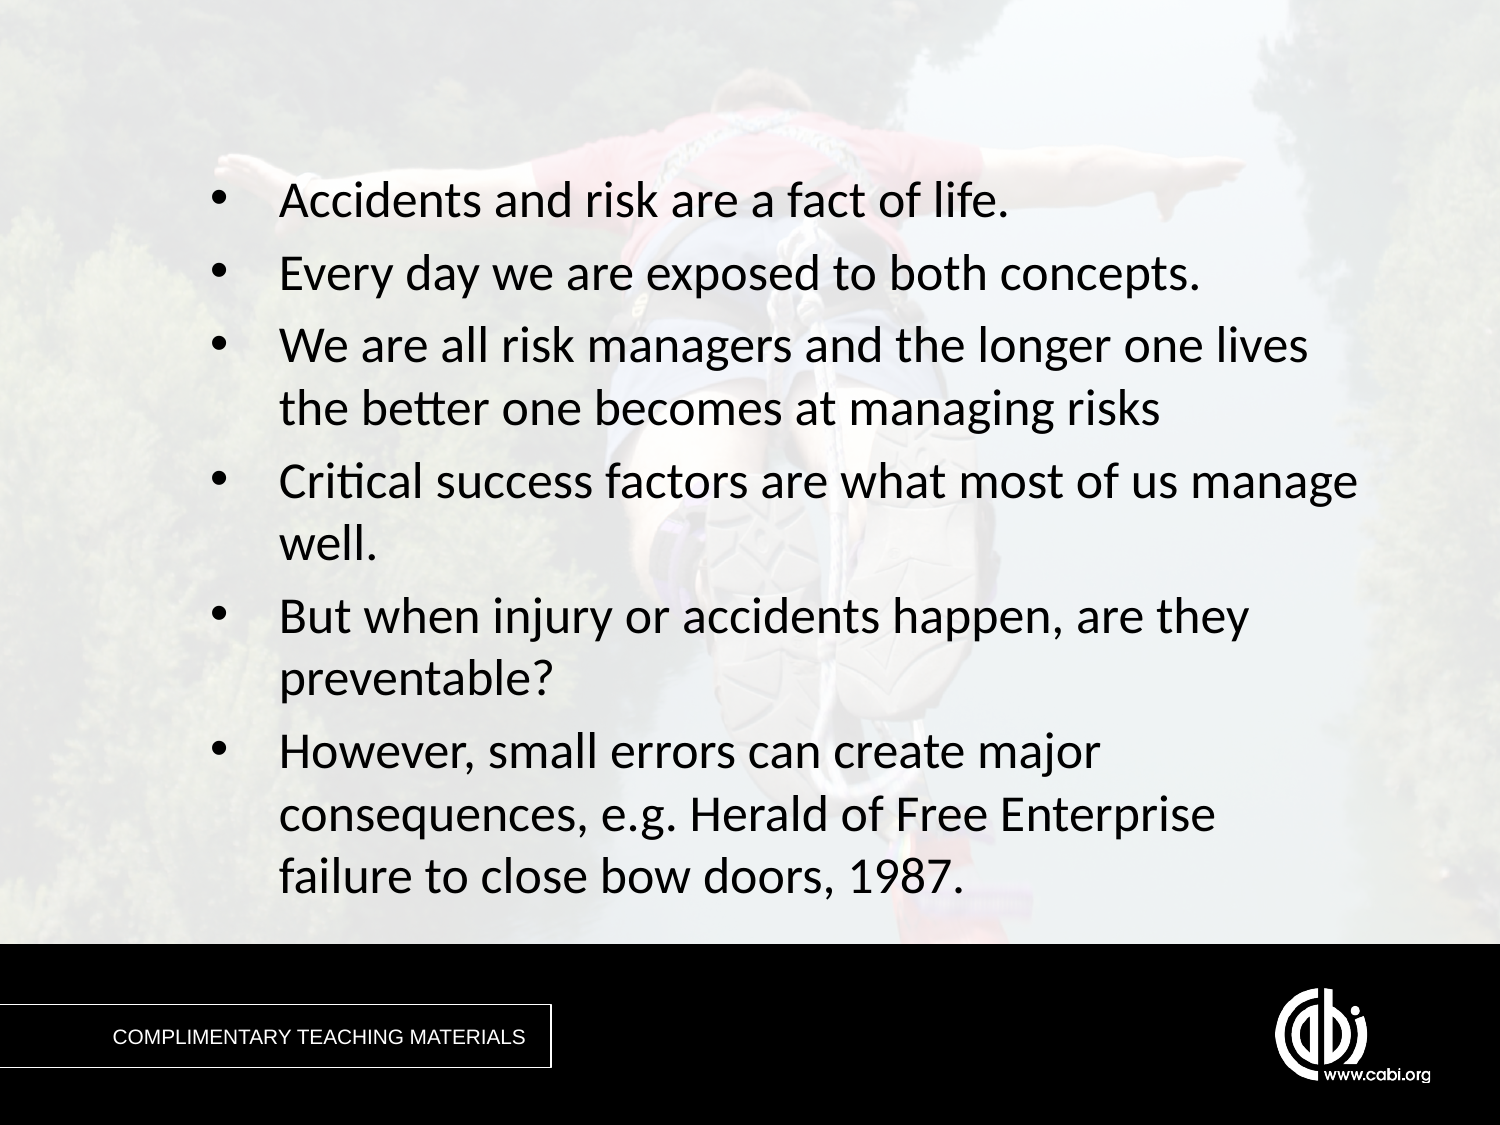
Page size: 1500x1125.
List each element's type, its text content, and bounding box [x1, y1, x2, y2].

list Accidents and risk are a fact of life. Every day we are exposed to both concepts. We are all risk managers and the longer one lives the better one becomes at managing risks Critical success factors are what most of us manage well. But when injury or accidents happen, are they preventable? However, small errors can create major consequences, e.g. Herald of Free Enterprise failure to close bow doors, 1987. [195, 157, 1376, 916]
